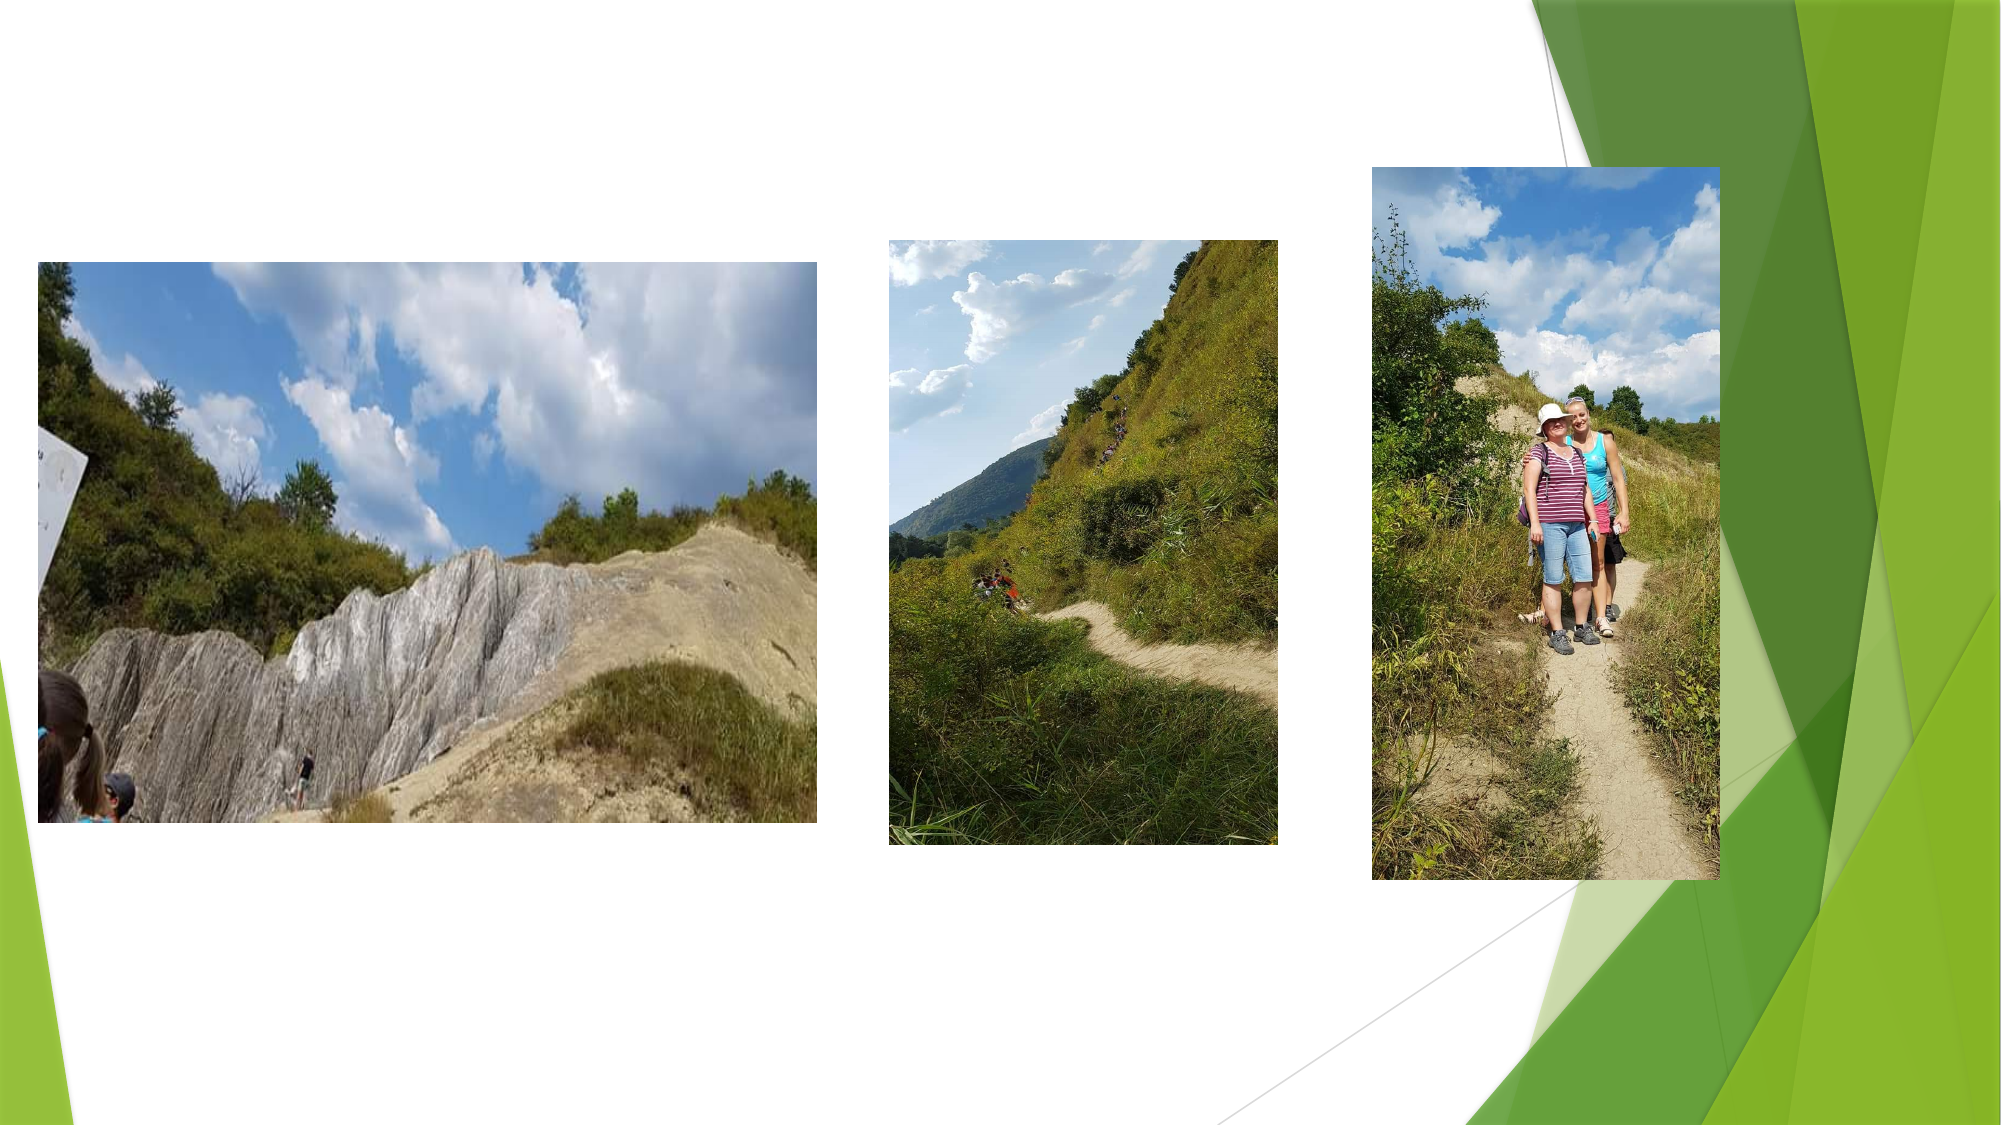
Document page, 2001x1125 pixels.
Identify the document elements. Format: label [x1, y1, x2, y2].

list [37, 262, 817, 824]
picture [1372, 167, 1720, 881]
picture [888, 239, 1278, 846]
